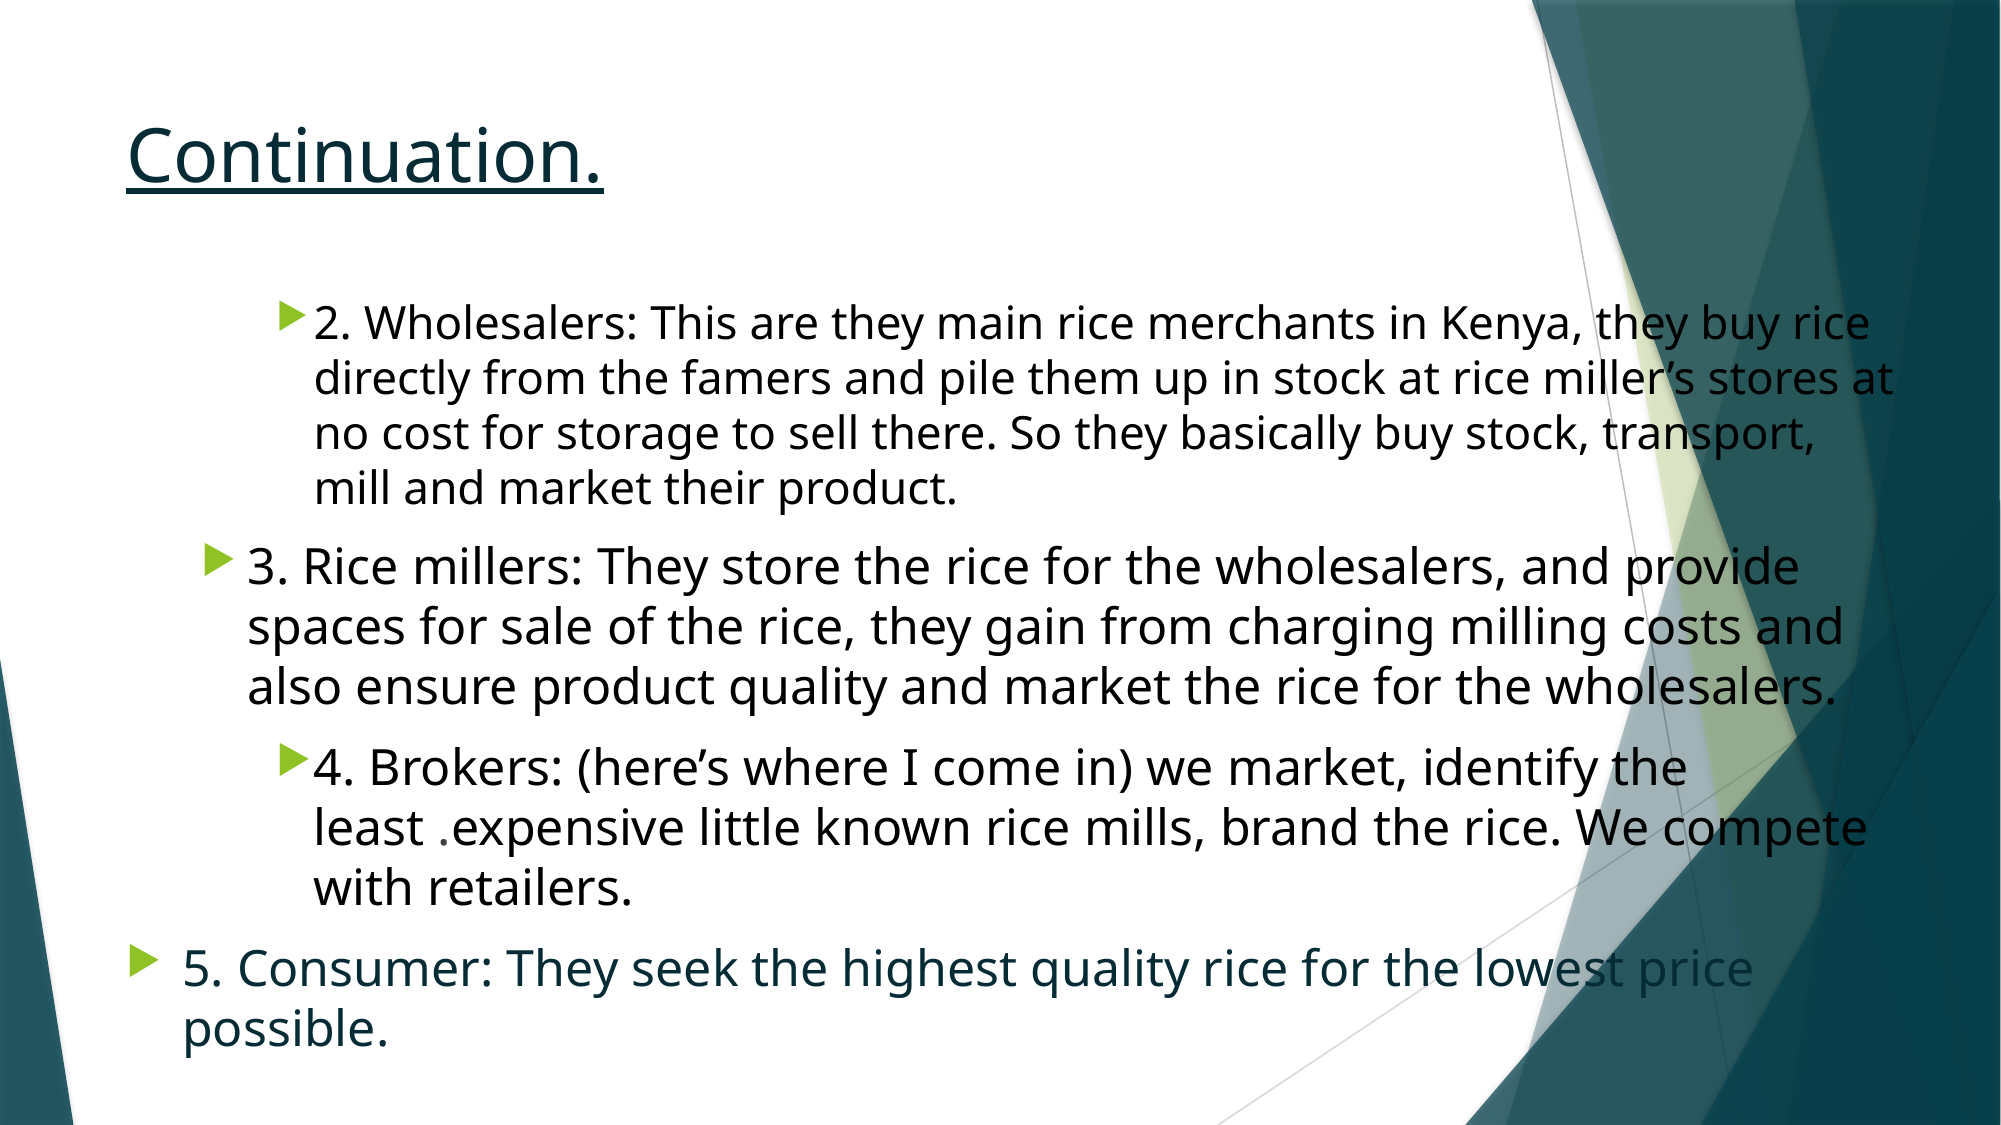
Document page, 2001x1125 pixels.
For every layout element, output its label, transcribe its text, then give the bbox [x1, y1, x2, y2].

title Continuation. [111, 99, 1522, 237]
list 2. Wholesalers: This are they main rice merchants in Kenya, they buy rice directly from the famers and pile them up in stock at rice miller’s stores at no cost for storage to sell there. So they basically buy stock, transport, mill and market their product. 3. Rice millers: They store the rice for the wholesalers, and provide spaces for sale of the rice, they gain from charging milling costs and also ensure product quality and market the rice for the wholesalers. 4. Brokers: (here’s where I come in) we market, identify the least .expensive little known rice mills, brand the rice. We compete with retailers. 5. Consumer: They seek the highest quality rice for the lowest price possible. [111, 286, 1915, 1085]
